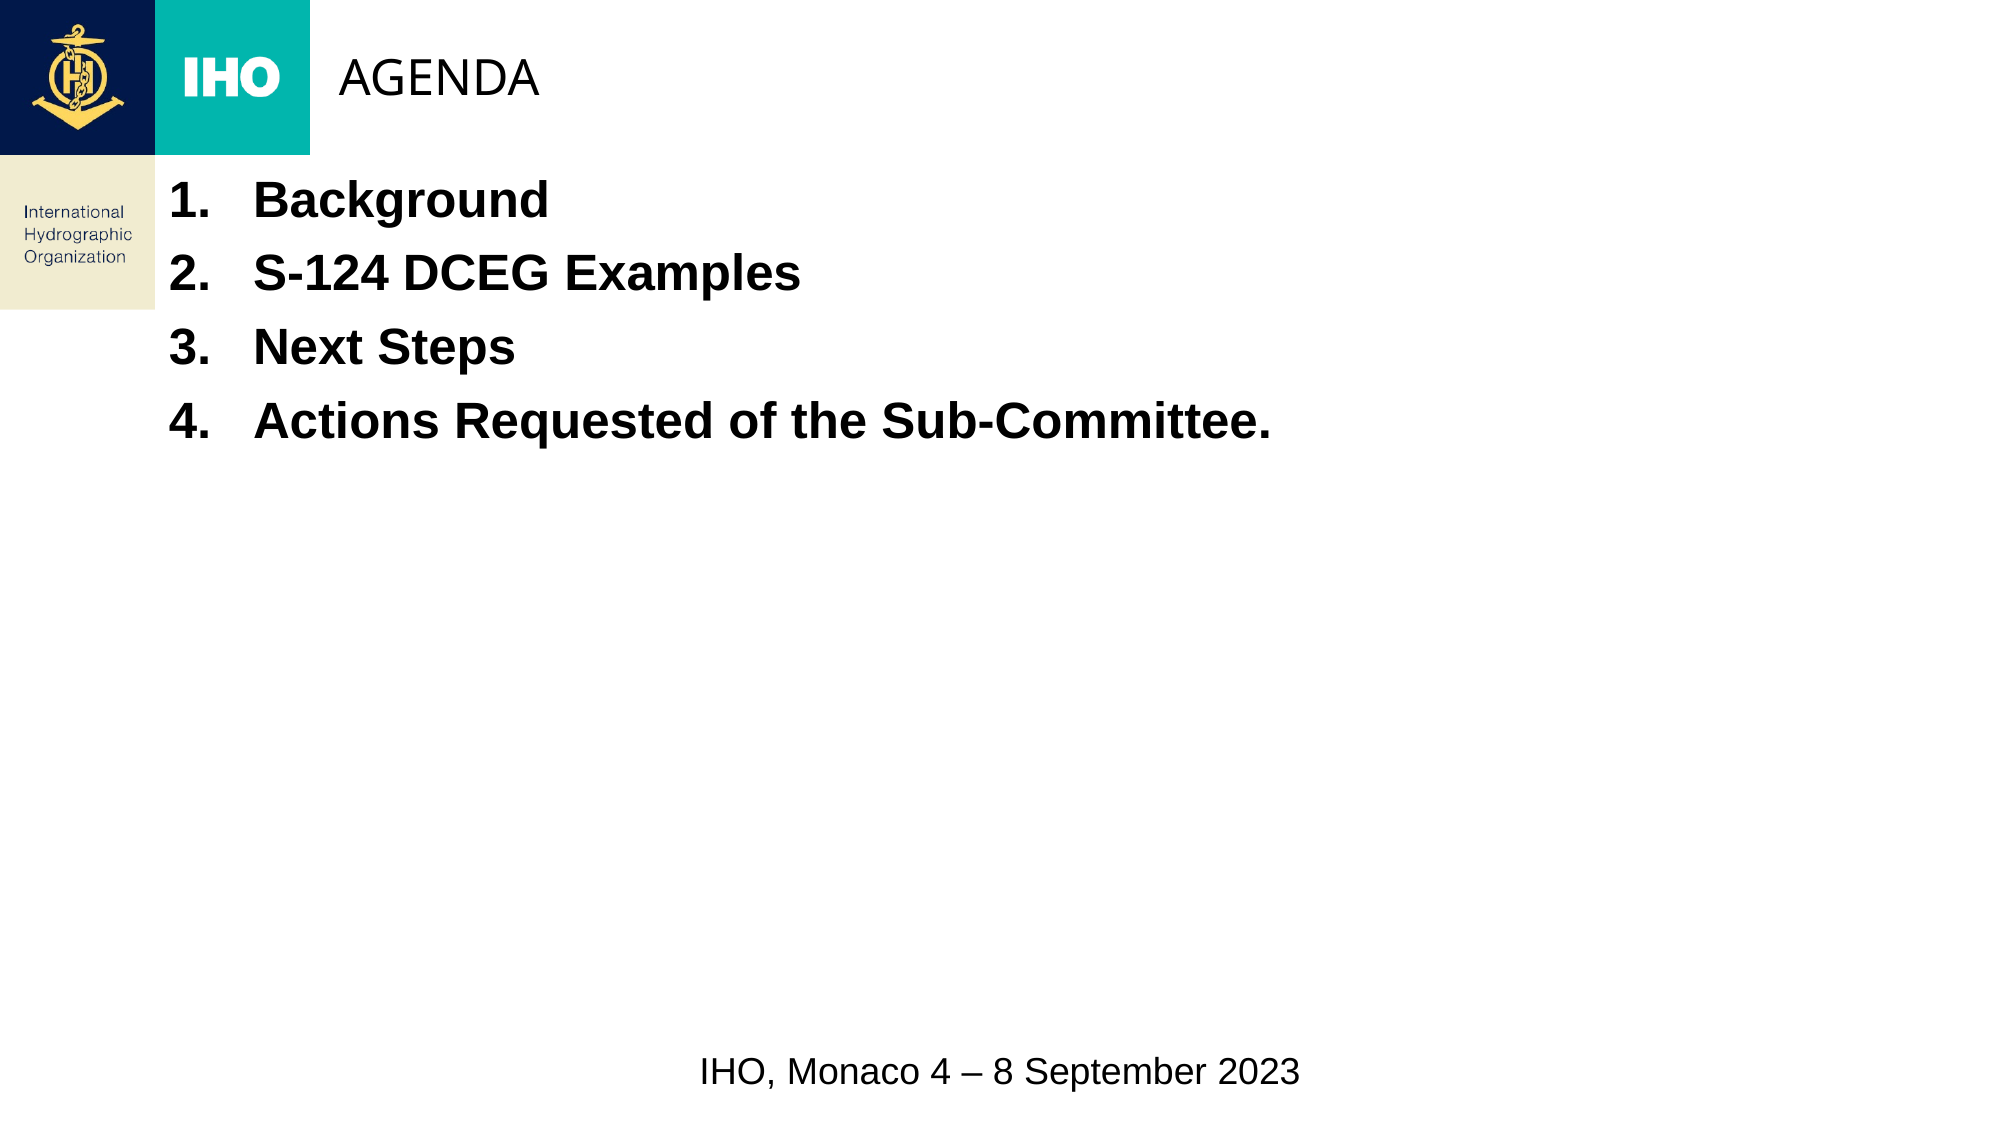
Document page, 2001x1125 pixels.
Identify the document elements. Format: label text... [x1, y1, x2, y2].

text_box Agenda [310, 0, 1999, 158]
picture [0, 0, 310, 310]
text_box Background S-124 DCEG Examples Next Steps Actions Requested of the Sub-Committee. [154, 158, 2000, 539]
footer IHO, Monaco 4 – 8 September 2023 [446, 1028, 1554, 1111]
